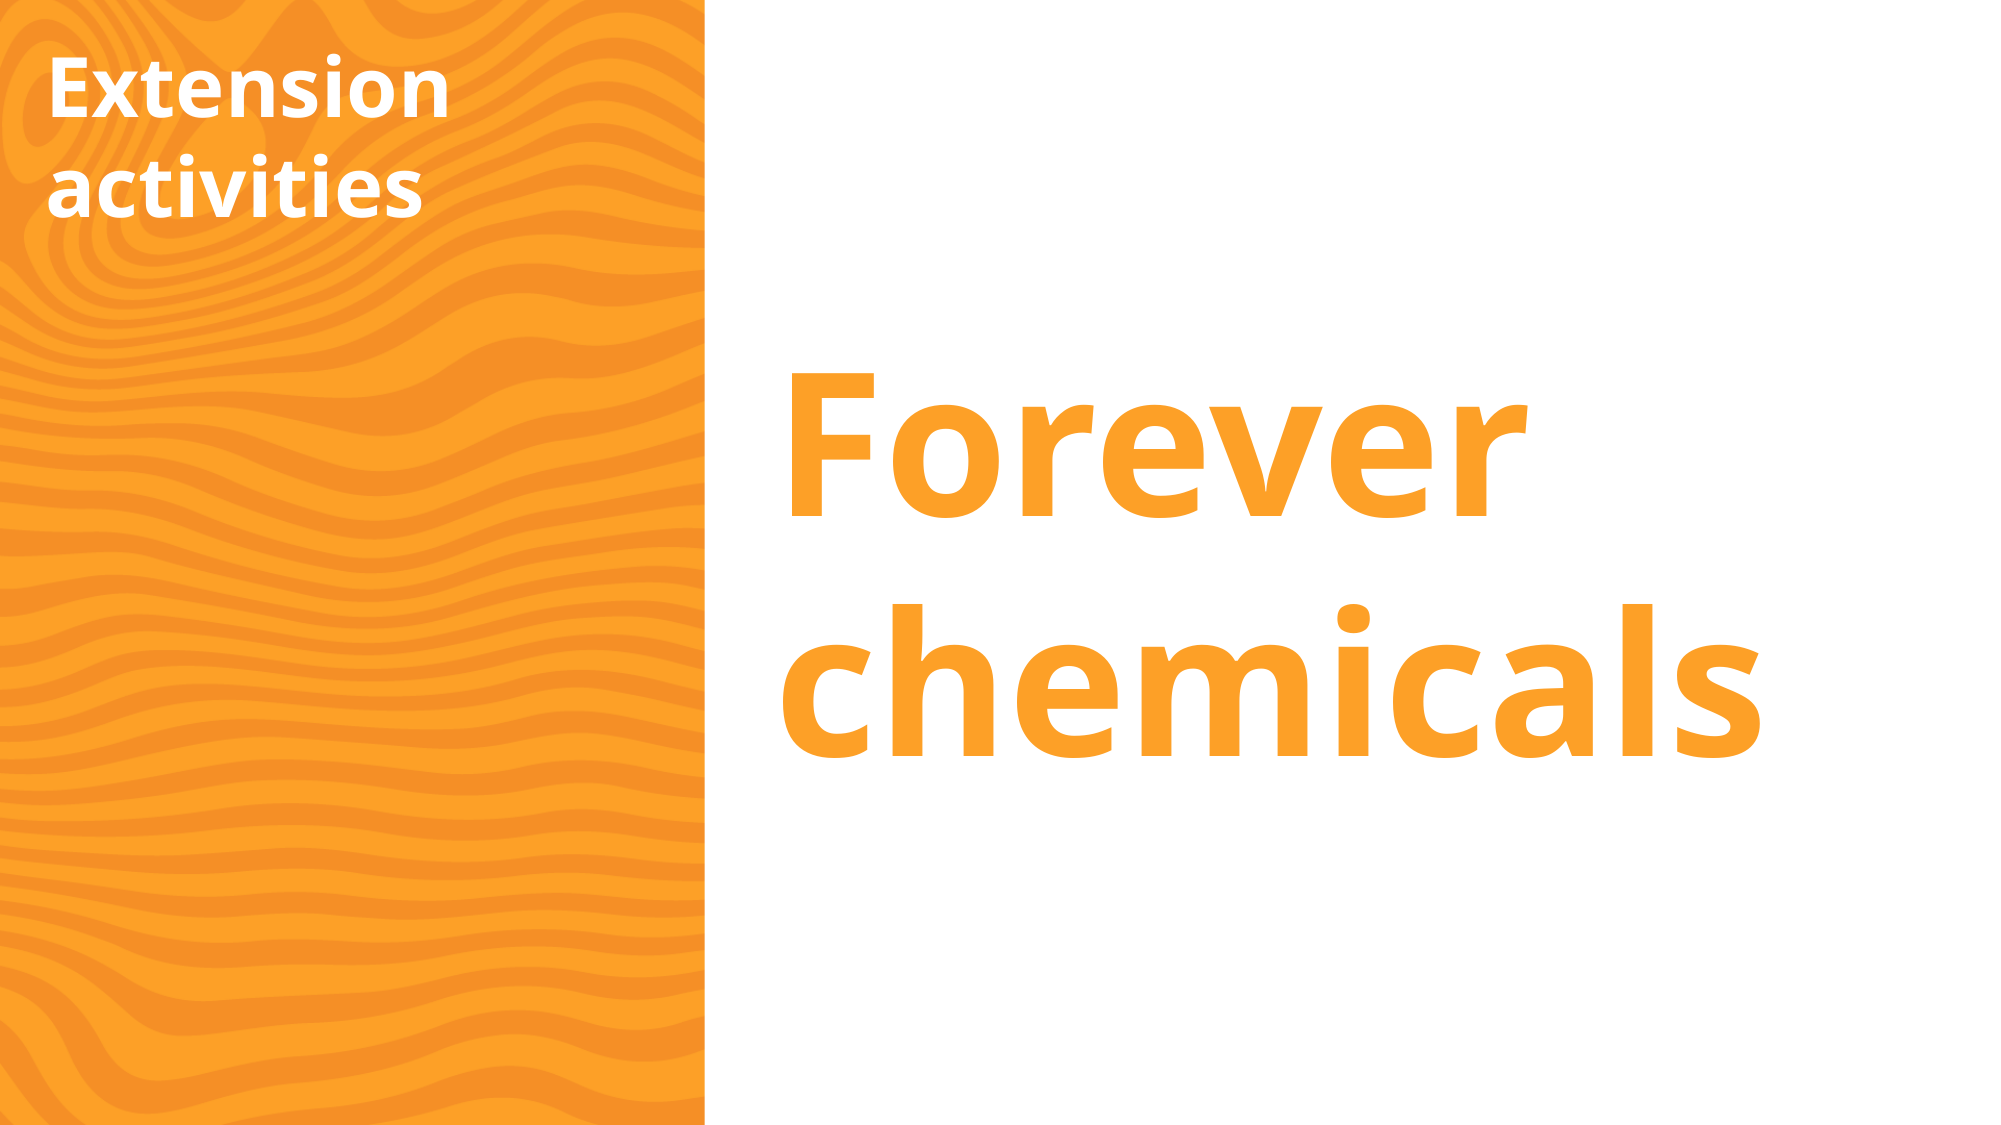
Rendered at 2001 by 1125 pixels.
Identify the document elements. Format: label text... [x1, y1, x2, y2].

picture [0, 0, 705, 1125]
text_box Extension activities [30, 26, 585, 242]
text_box Forever chemicals [759, 308, 1983, 804]
